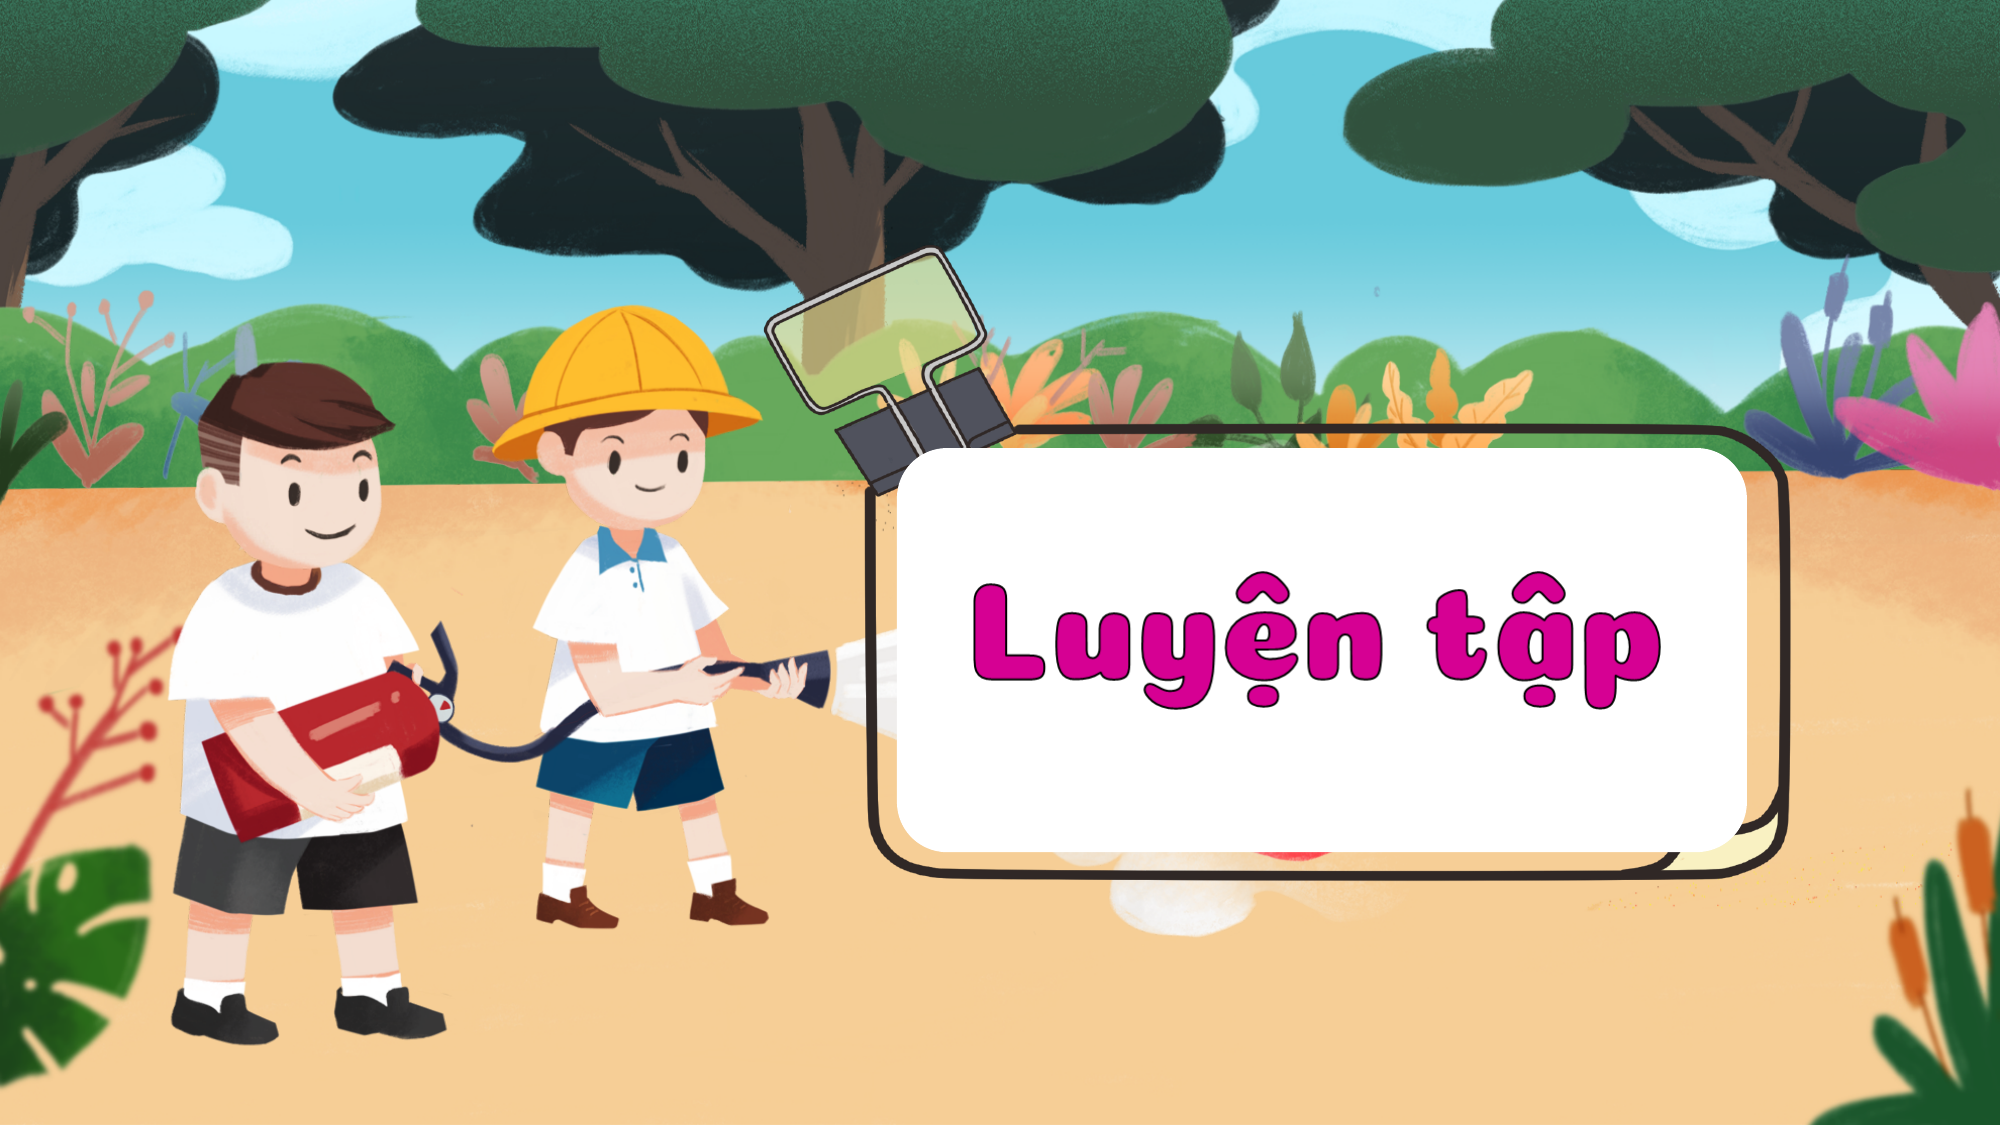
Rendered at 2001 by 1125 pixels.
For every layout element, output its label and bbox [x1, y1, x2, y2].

text_box [760, 164, 1857, 914]
picture [0, 0, 2000, 1125]
